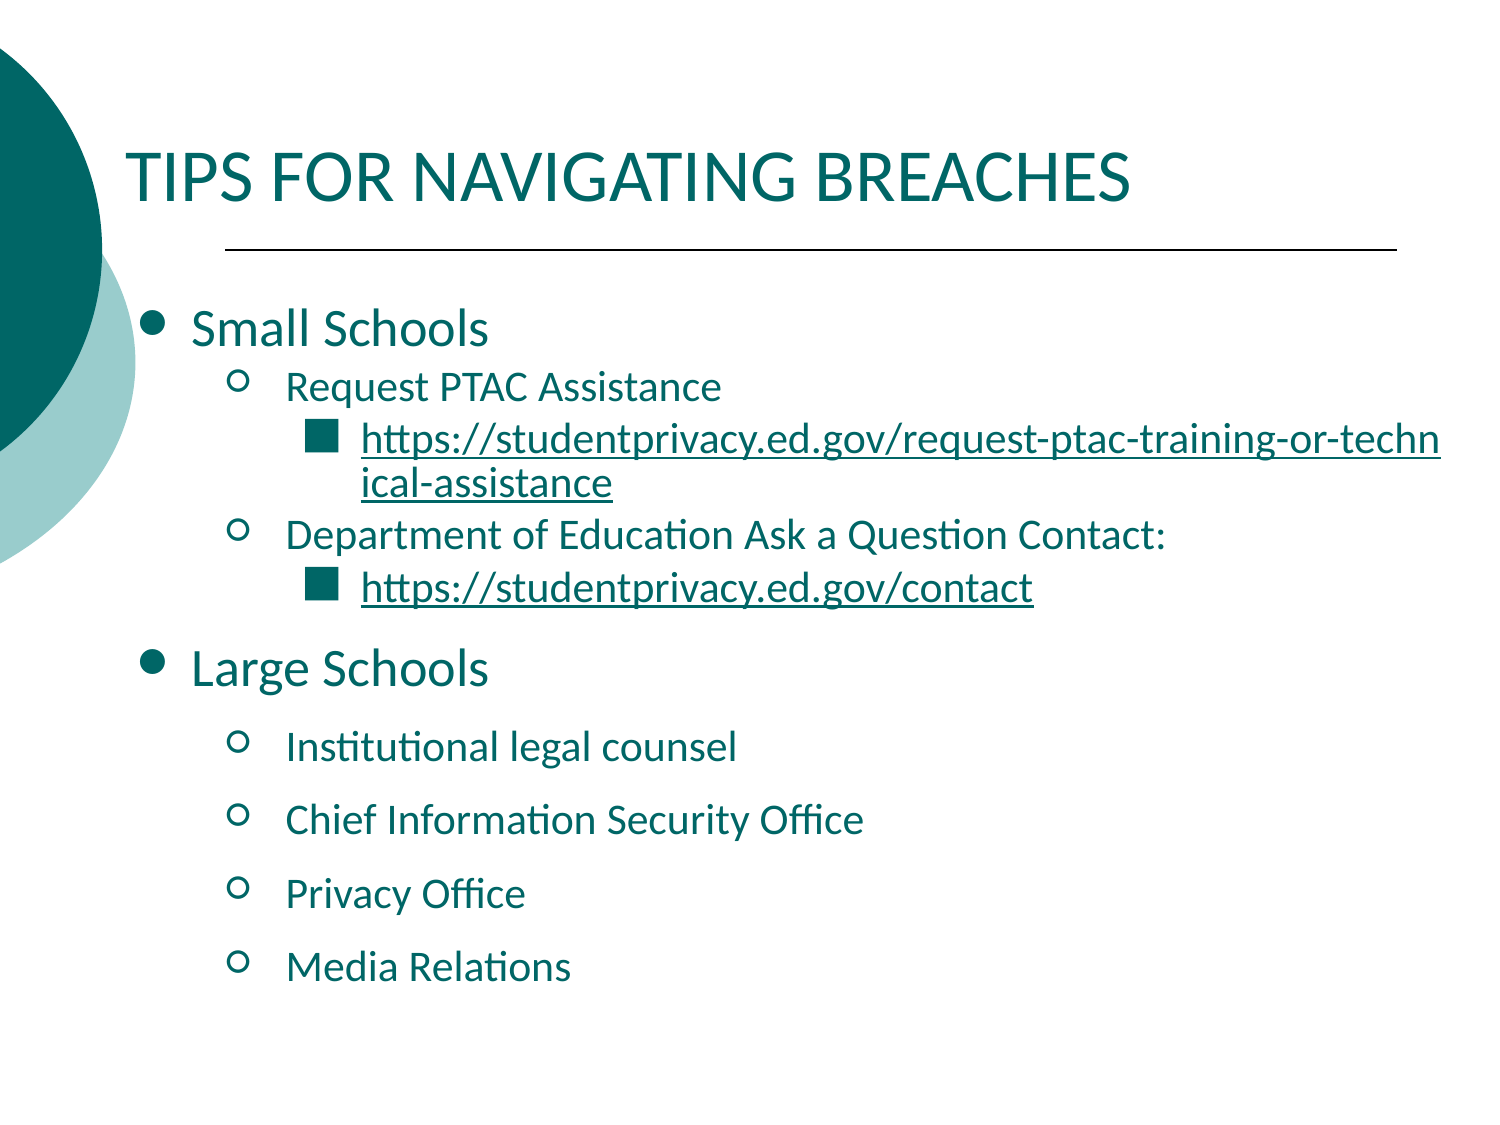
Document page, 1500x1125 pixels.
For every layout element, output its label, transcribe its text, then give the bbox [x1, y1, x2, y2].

list Small Schools Request PTAC Assistance https://studentprivacy.ed.gov/request-ptac-training-or-technical-assistance Department of Education Ask a Question Contact: https://studentprivacy.ed.gov/contact Large Schools Institutional legal counsel Chief Information Security Office Privacy Office Media Relations [120, 284, 1466, 944]
title TIPS FOR NAVIGATING BREACHES [110, 60, 1453, 224]
